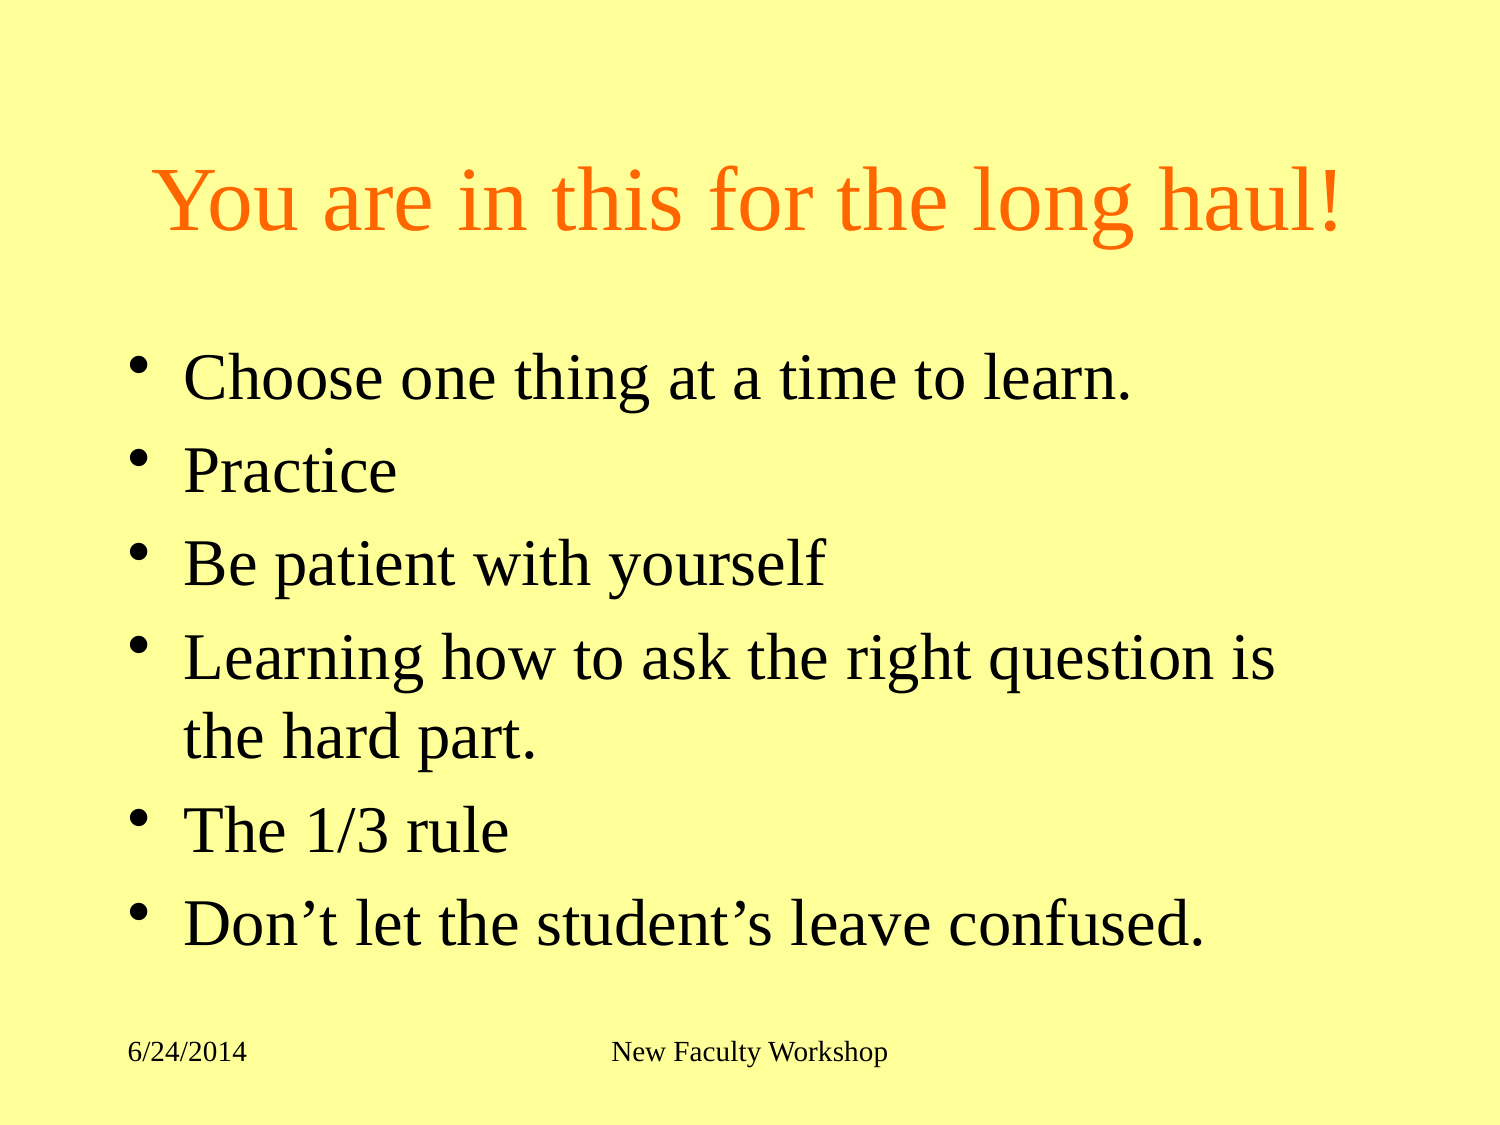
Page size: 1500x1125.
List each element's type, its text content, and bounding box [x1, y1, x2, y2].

title You are in this for the long haul! [112, 99, 1388, 288]
footer New Faculty Workshop [512, 1024, 988, 1101]
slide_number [112, 1024, 426, 1101]
list Choose one thing at a time to learn. Practice Be patient with yourself Learning how to ask the right question is the hard part. The 1/3 rule Don’t let the student’s leave confused. [112, 324, 1388, 1000]
